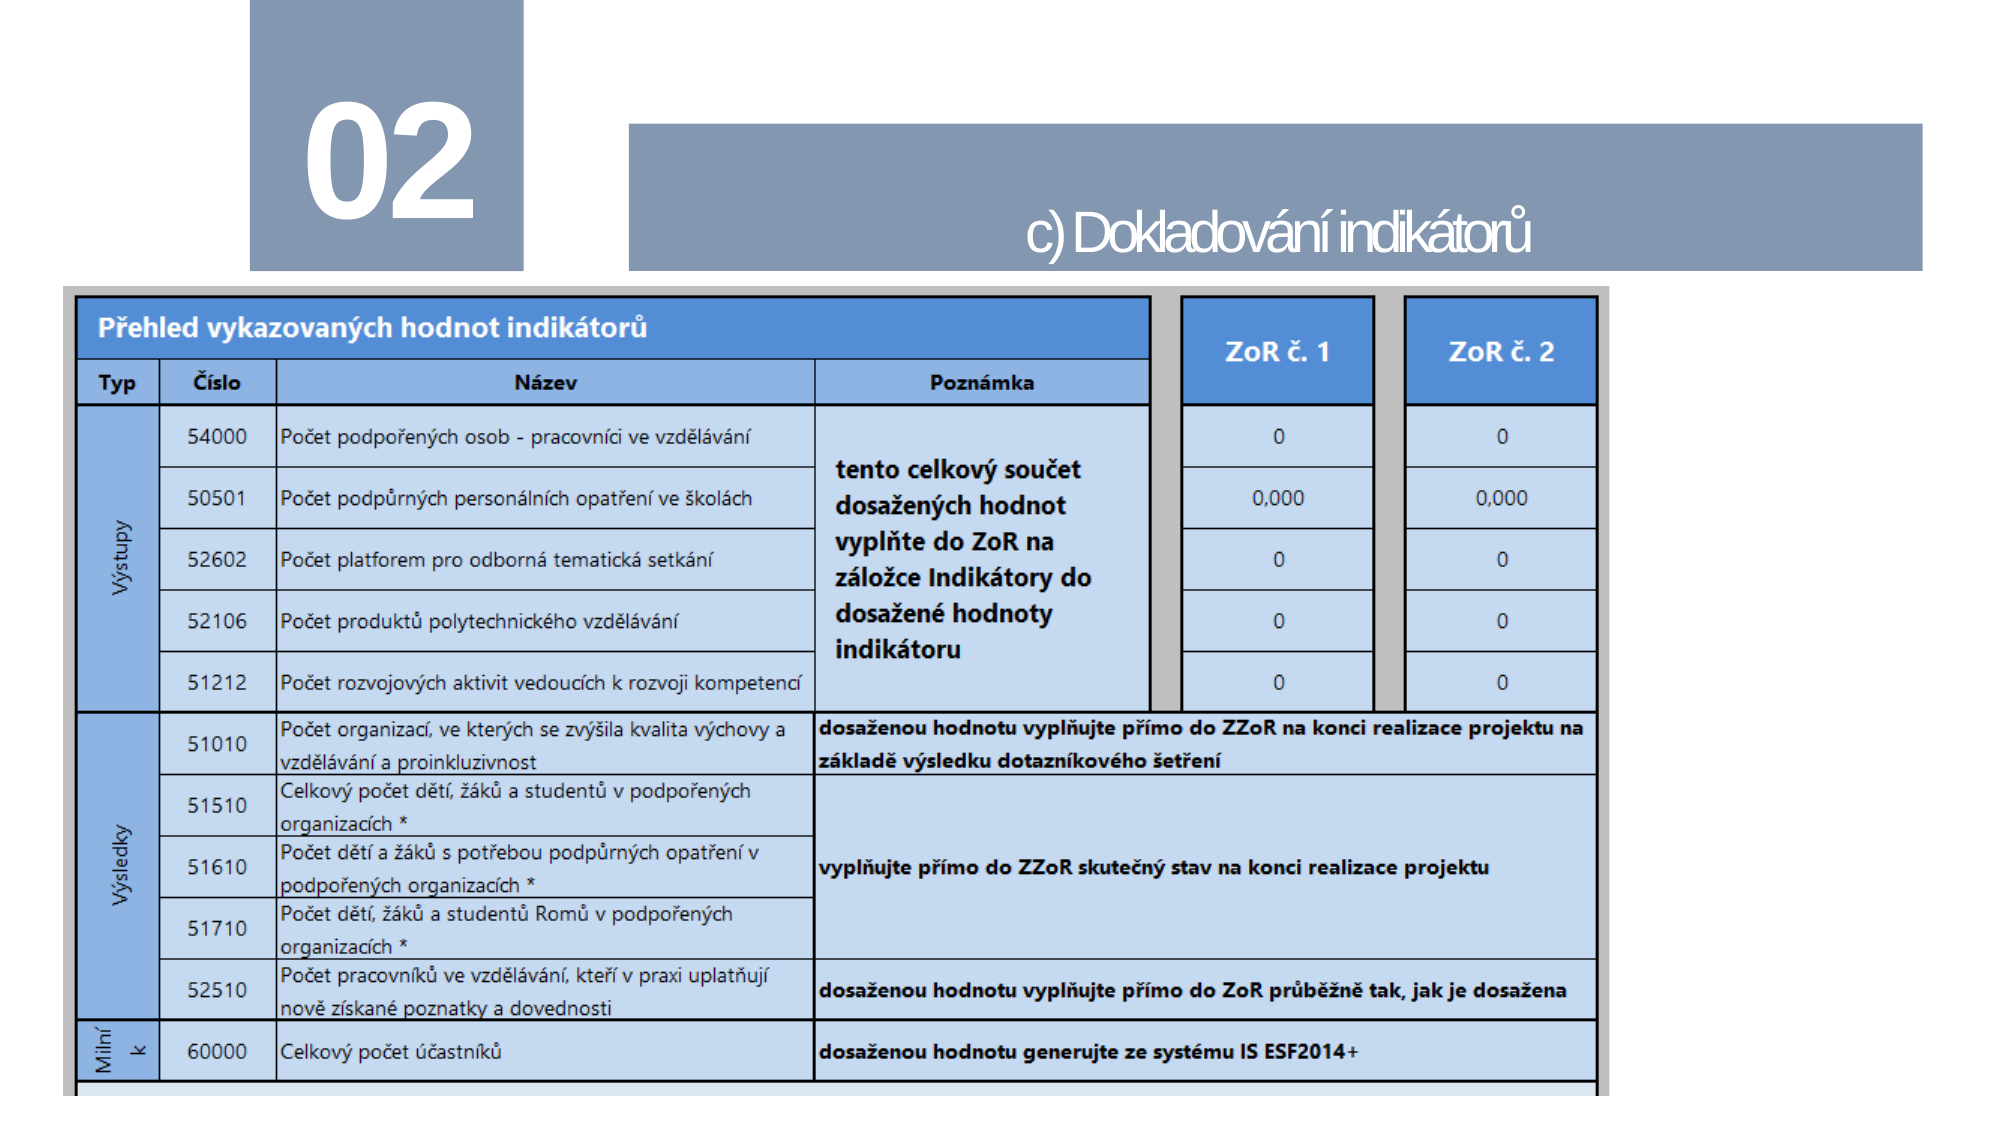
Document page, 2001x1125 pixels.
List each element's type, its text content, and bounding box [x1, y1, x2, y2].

picture [62, 286, 1610, 1096]
title 02 [249, 0, 524, 272]
text_box c) Dokladování indikátorů [628, 123, 1923, 271]
